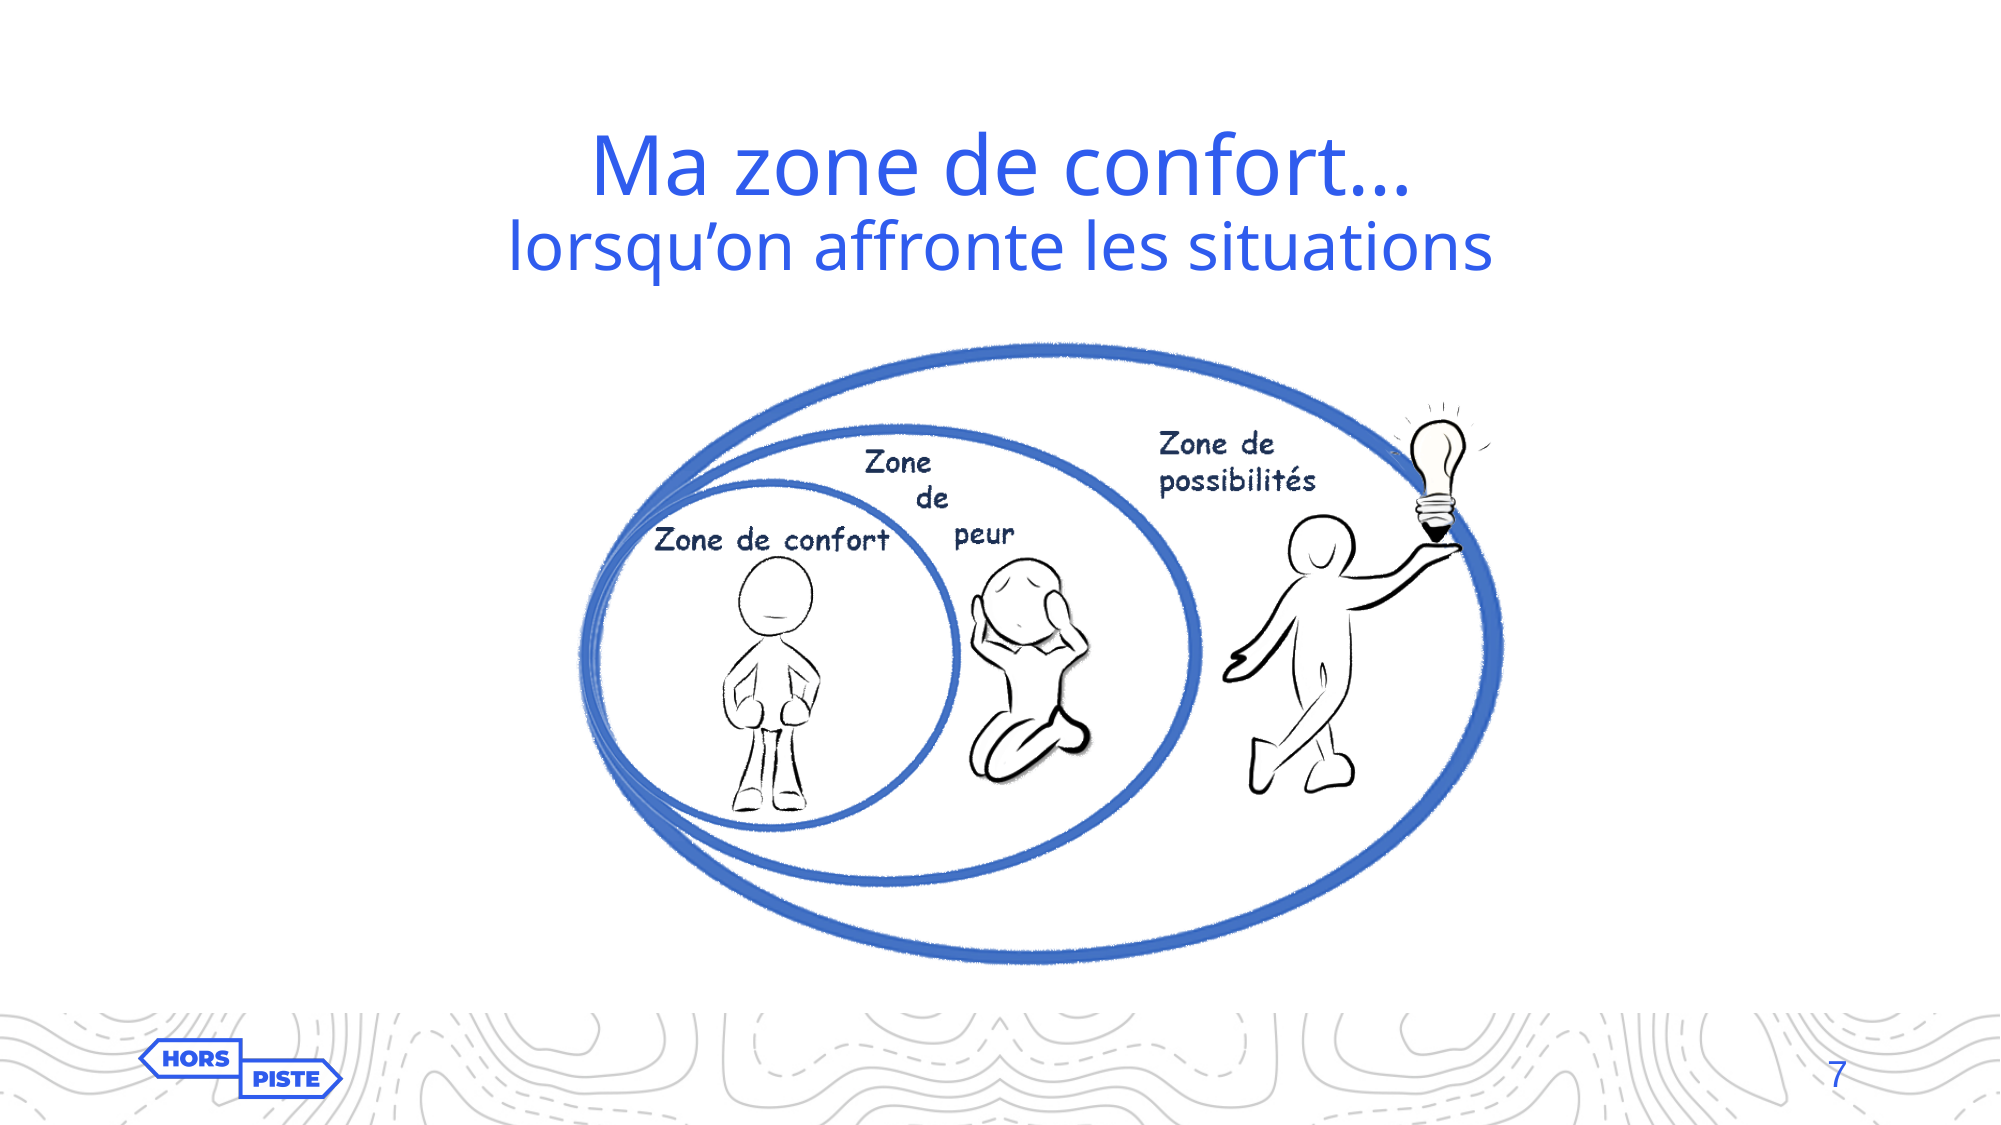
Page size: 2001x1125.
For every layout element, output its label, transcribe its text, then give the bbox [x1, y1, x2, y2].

picture [0, 1012, 2000, 1125]
picture [571, 312, 1518, 997]
title Ma zone de confort… lorsqu’on affronte les situations [140, 95, 1863, 313]
slide_number 7 [1412, 1042, 1863, 1103]
